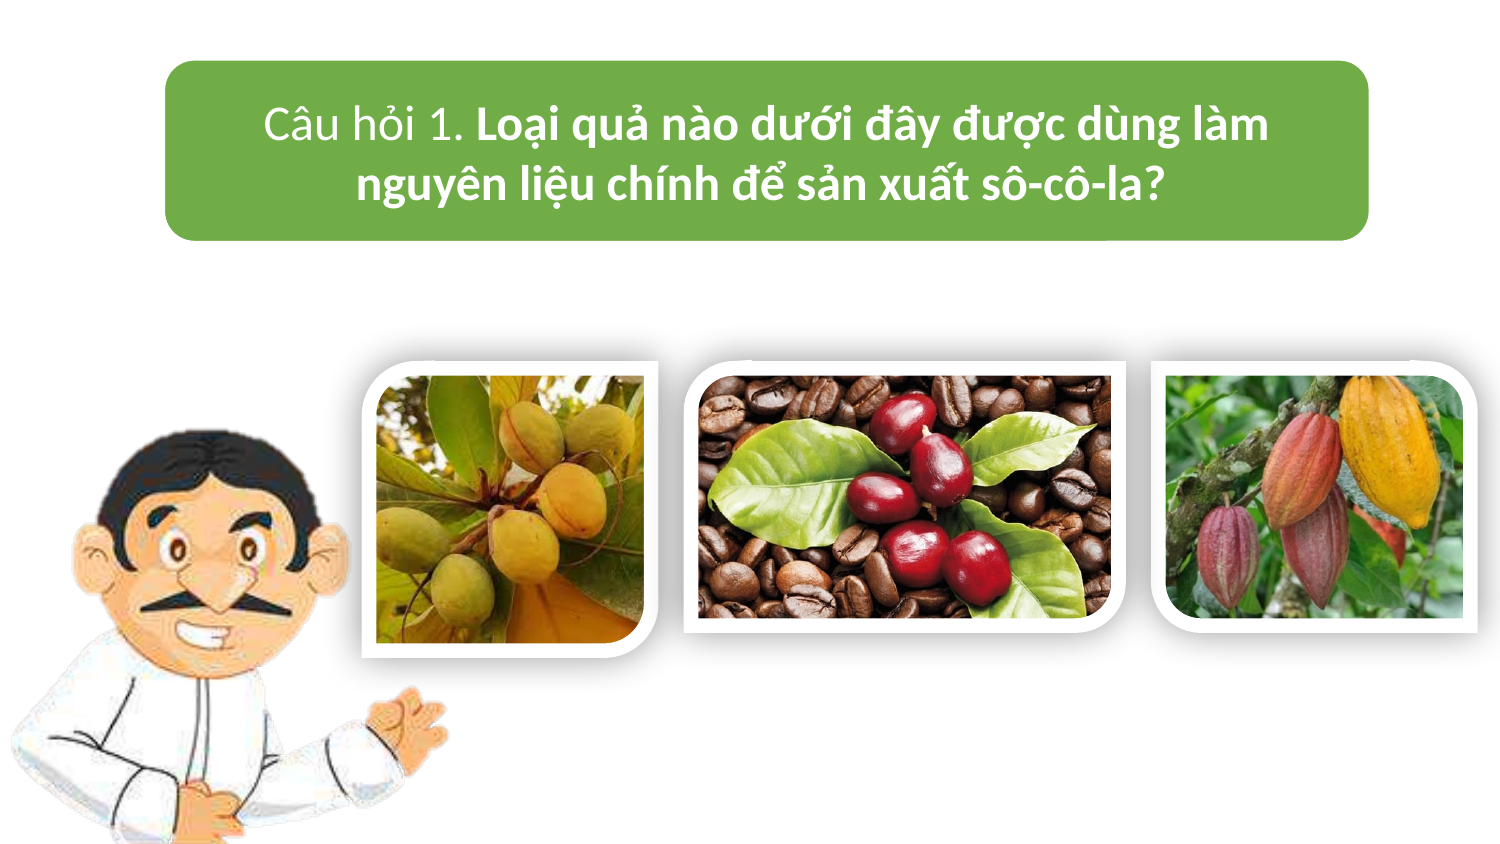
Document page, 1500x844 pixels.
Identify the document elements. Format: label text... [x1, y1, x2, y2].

picture [690, 368, 1119, 626]
picture [0, 368, 652, 844]
text_box Câu hỏi 1. Loại quả nào dưới đây được dùng làm nguyên liệu chính để sản xuất sô-cô-la? [163, 58, 1371, 243]
picture [1158, 368, 1471, 626]
